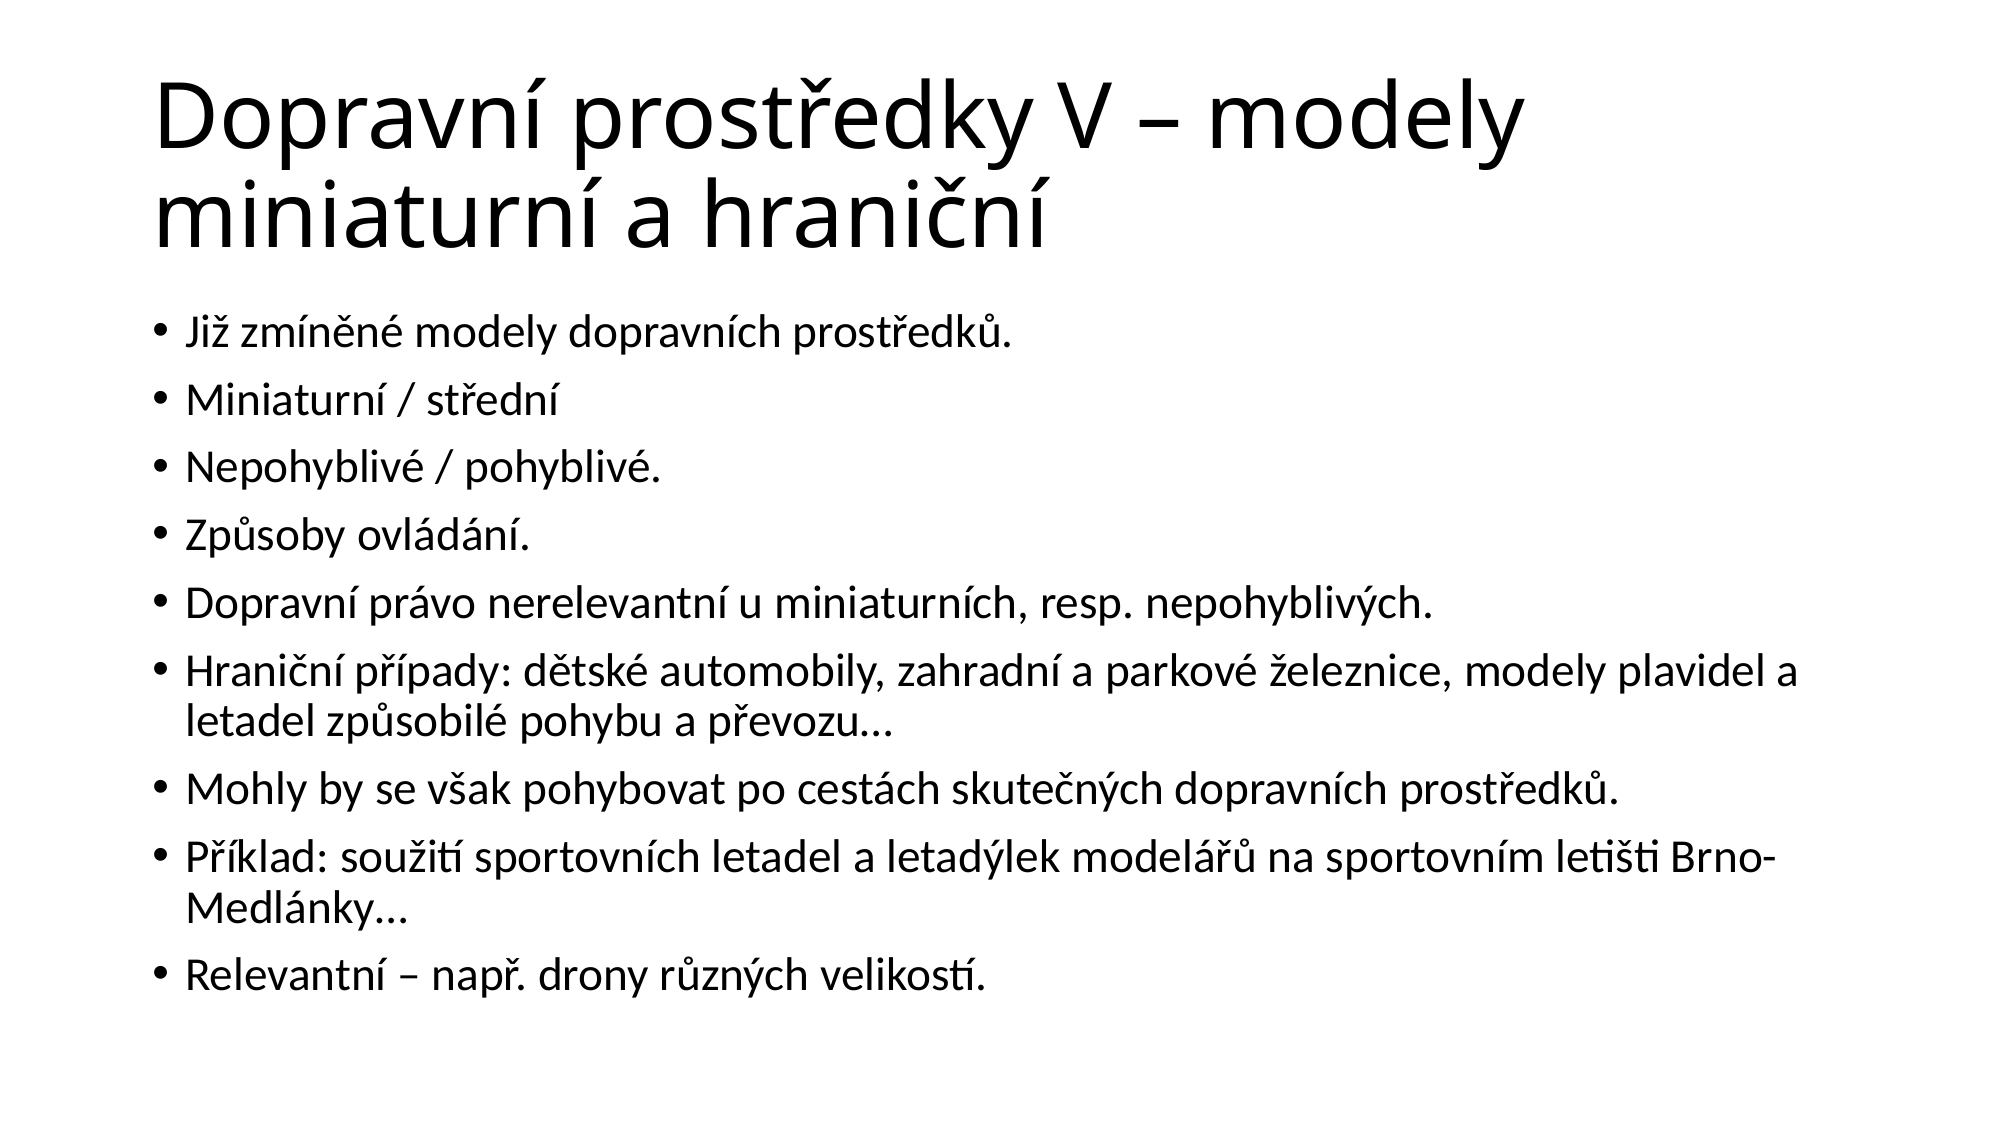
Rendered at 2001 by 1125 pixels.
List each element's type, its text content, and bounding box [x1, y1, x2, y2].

list Již zmíněné modely dopravních prostředků. Miniaturní / střední Nepohyblivé / pohyblivé. Způsoby ovládání. Dopravní právo nerelevantní u miniaturních, resp. nepohyblivých. Hraniční případy: dětské automobily, zahradní a parkové železnice, modely plavidel a letadel způsobilé pohybu a převozu… Mohly by se však pohybovat po cestách skutečných dopravních prostředků. Příklad: soužití sportovních letadel a letadýlek modelářů na sportovním letišti Brno-Medlánky… Relevantní – např. drony různých velikostí. [137, 299, 1863, 1014]
title Dopravní prostředky V – modely miniaturní a hraniční [137, 59, 1863, 278]
